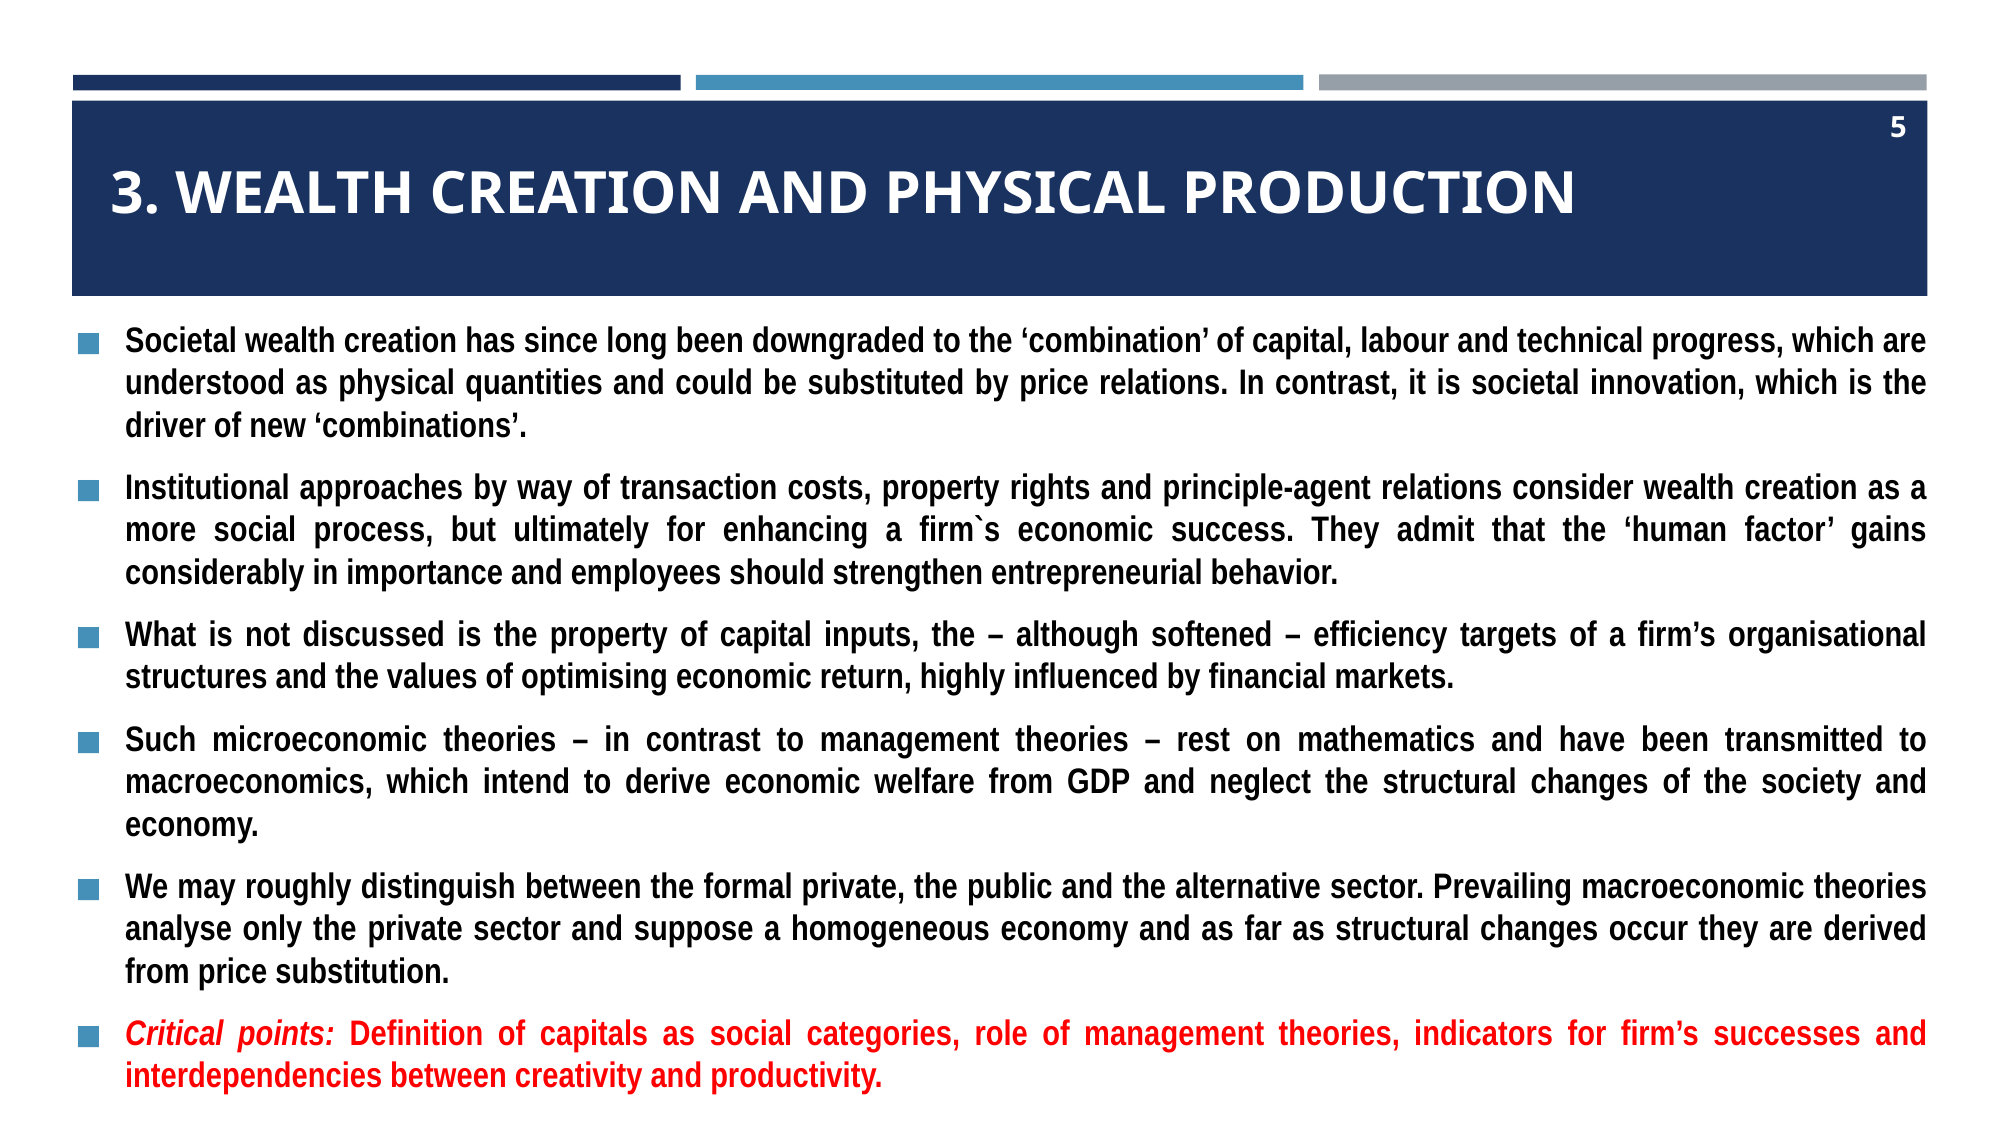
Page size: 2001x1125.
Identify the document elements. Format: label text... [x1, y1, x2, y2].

list Societal wealth creation has since long been downgraded to the ‘combination’ of capital, labour and technical progress, which are understood as physical quantities and could be substituted by price relations. In contrast, it is societal innovation, which is the driver of new ‘combinations’. Institutional approaches by way of transaction costs, property rights and principle-agent relations consider wealth creation as a more social process, but ultimately for enhancing a firm`s economic success. They admit that the ‘human factor’ gains considerably in importance and employees should strengthen entrepreneurial behavior. What is not discussed is the property of capital inputs, the – although softened – efficiency targets of a firm’s organisational structures and the values of optimising economic return, highly influenced by financial markets. Such microeconomic theories – in contrast to management theories – rest on mathematics and have been transmitted to macroeconomics, which intend to derive economic welfare from GDP and neglect the structural changes of the society and economy. We may roughly distinguish between the formal private, the public and the alternative sector. Prevailing macroeconomic theories analyse only the private sector and suppose a homogeneous economy and as far as structural changes occur they are derived from price substitution. Critical points: Definition of capitals as social categories, role of management theories, indicators for firm’s successes and interdependencies between creativity and productivity. [60, 308, 1944, 1125]
title 3. WEALTH CREATION AND PHYSICAL PRODUCTION [95, 136, 1905, 303]
slide_number ‹#› [1749, 98, 1922, 158]
